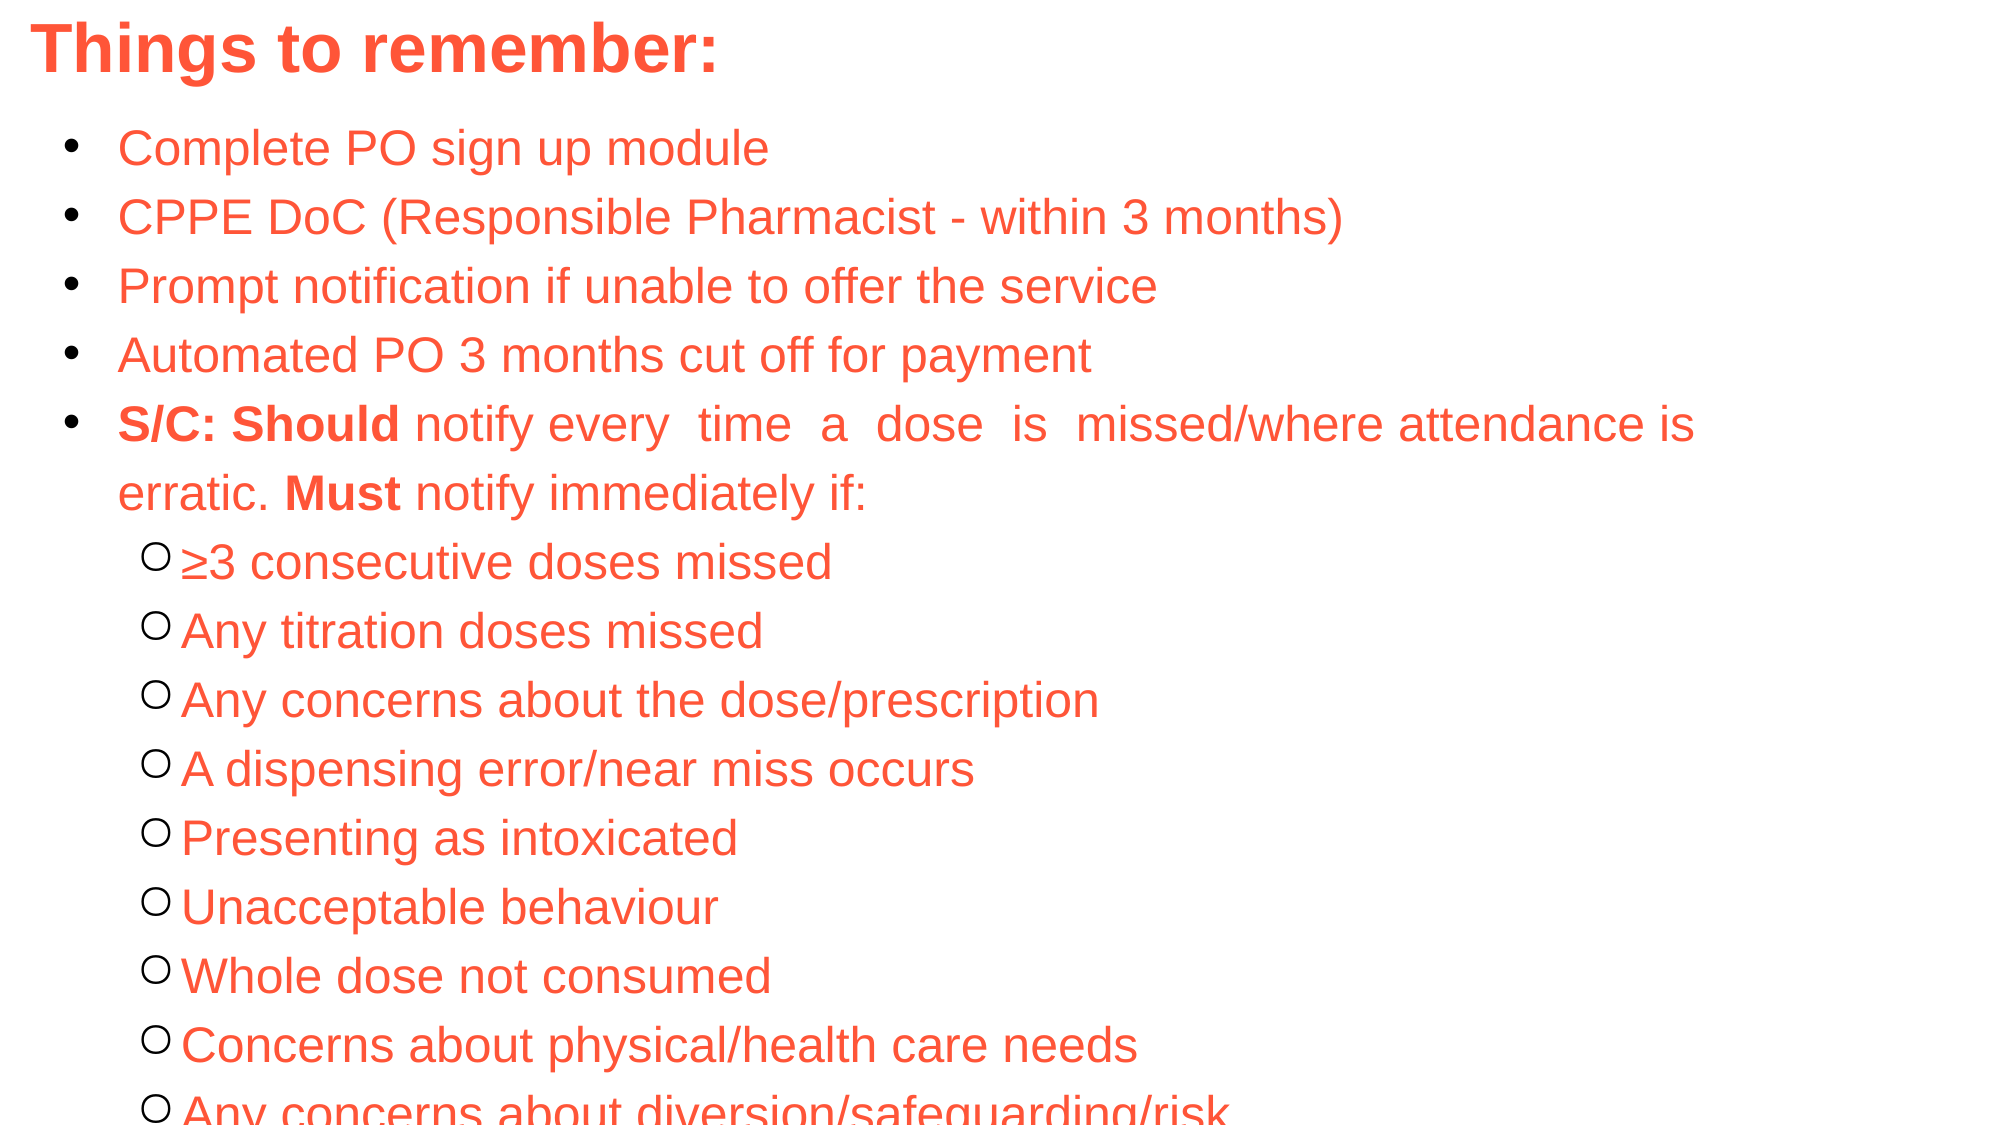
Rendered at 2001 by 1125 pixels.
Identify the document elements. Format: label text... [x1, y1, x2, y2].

text_box Things to remember: [10, 0, 1171, 78]
text_box Complete PO sign up module CPPE DoC (Responsible Pharmacist - within 3 months) Prompt notification if unable to offer the service Automated PO 3 months cut off for payment S/C: Should notify every time a dose is missed/where attendance is erratic. Must notify immediately if: ≥3 consecutive doses missed Any titration doses missed Any concerns about the dose/prescription A dispensing error/near miss occurs Presenting as intoxicated Unacceptable behaviour Whole dose not consumed Concerns about physical/health care needs Any concerns about diversion/safeguarding/risk [42, 86, 2000, 1105]
